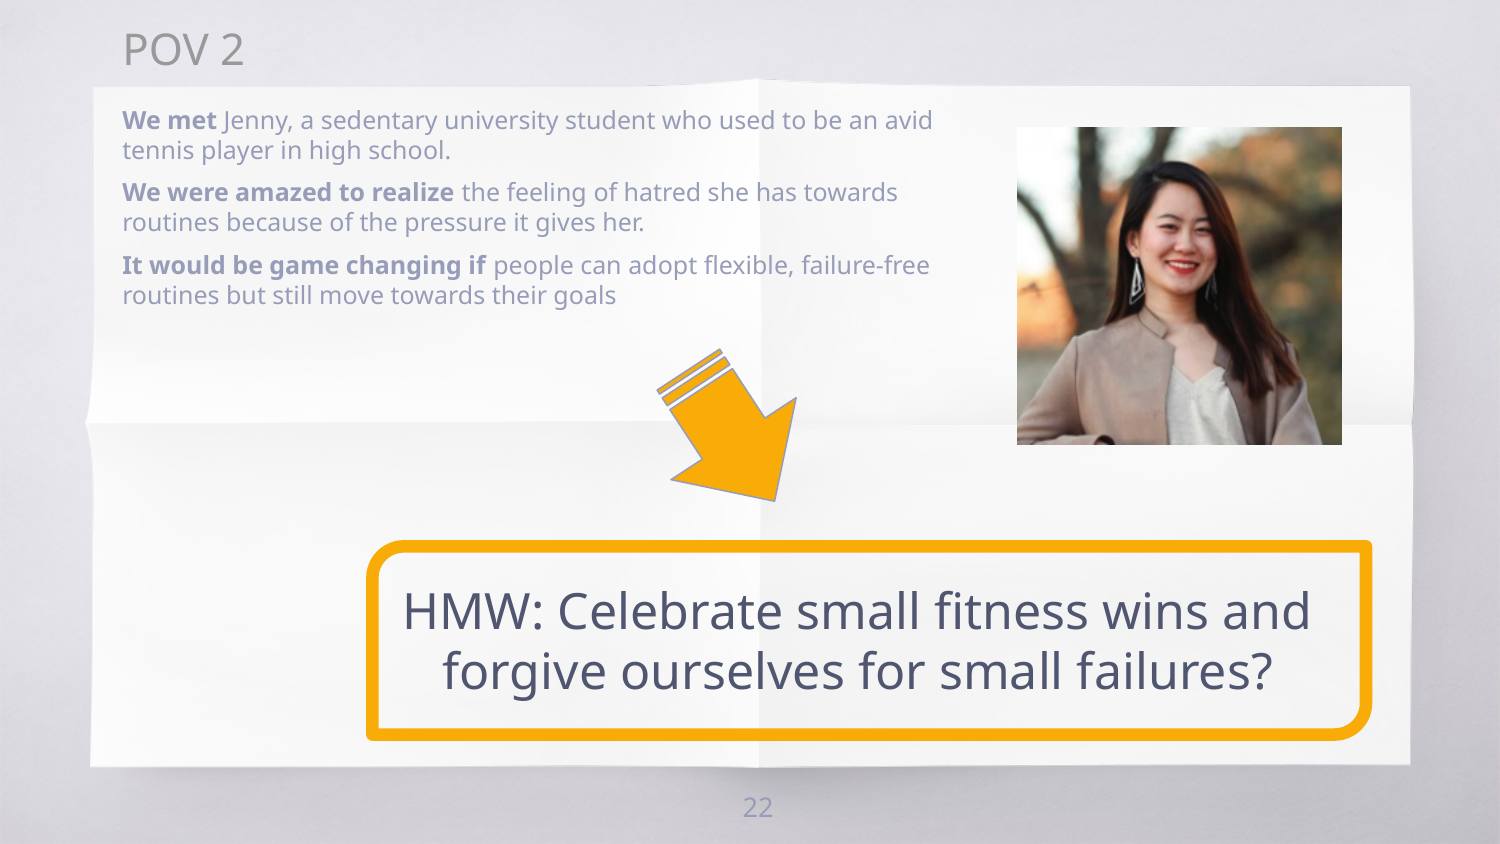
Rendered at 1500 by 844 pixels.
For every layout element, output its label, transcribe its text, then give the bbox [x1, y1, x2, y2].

text_box [669, 368, 797, 502]
slide_number 22 [713, 775, 804, 825]
text_box HMW: Celebrate small fitness wins and forgive ourselves for small failures? [336, 564, 1379, 715]
text_box [662, 356, 730, 406]
picture [0, 0, 1500, 844]
text_box POV 2 [107, 6, 319, 89]
text_box [657, 349, 723, 395]
text_box [372, 715, 1364, 735]
text_box [375, 546, 1367, 564]
list We met Jenny, a sedentary university student who used to be an avid tennis player in high school. We were amazed to realize the feeling of hatred she has towards routines because of the pressure it gives her. It would be game changing if people can adopt flexible, failure-free routines but still move towards their goals [107, 89, 965, 310]
